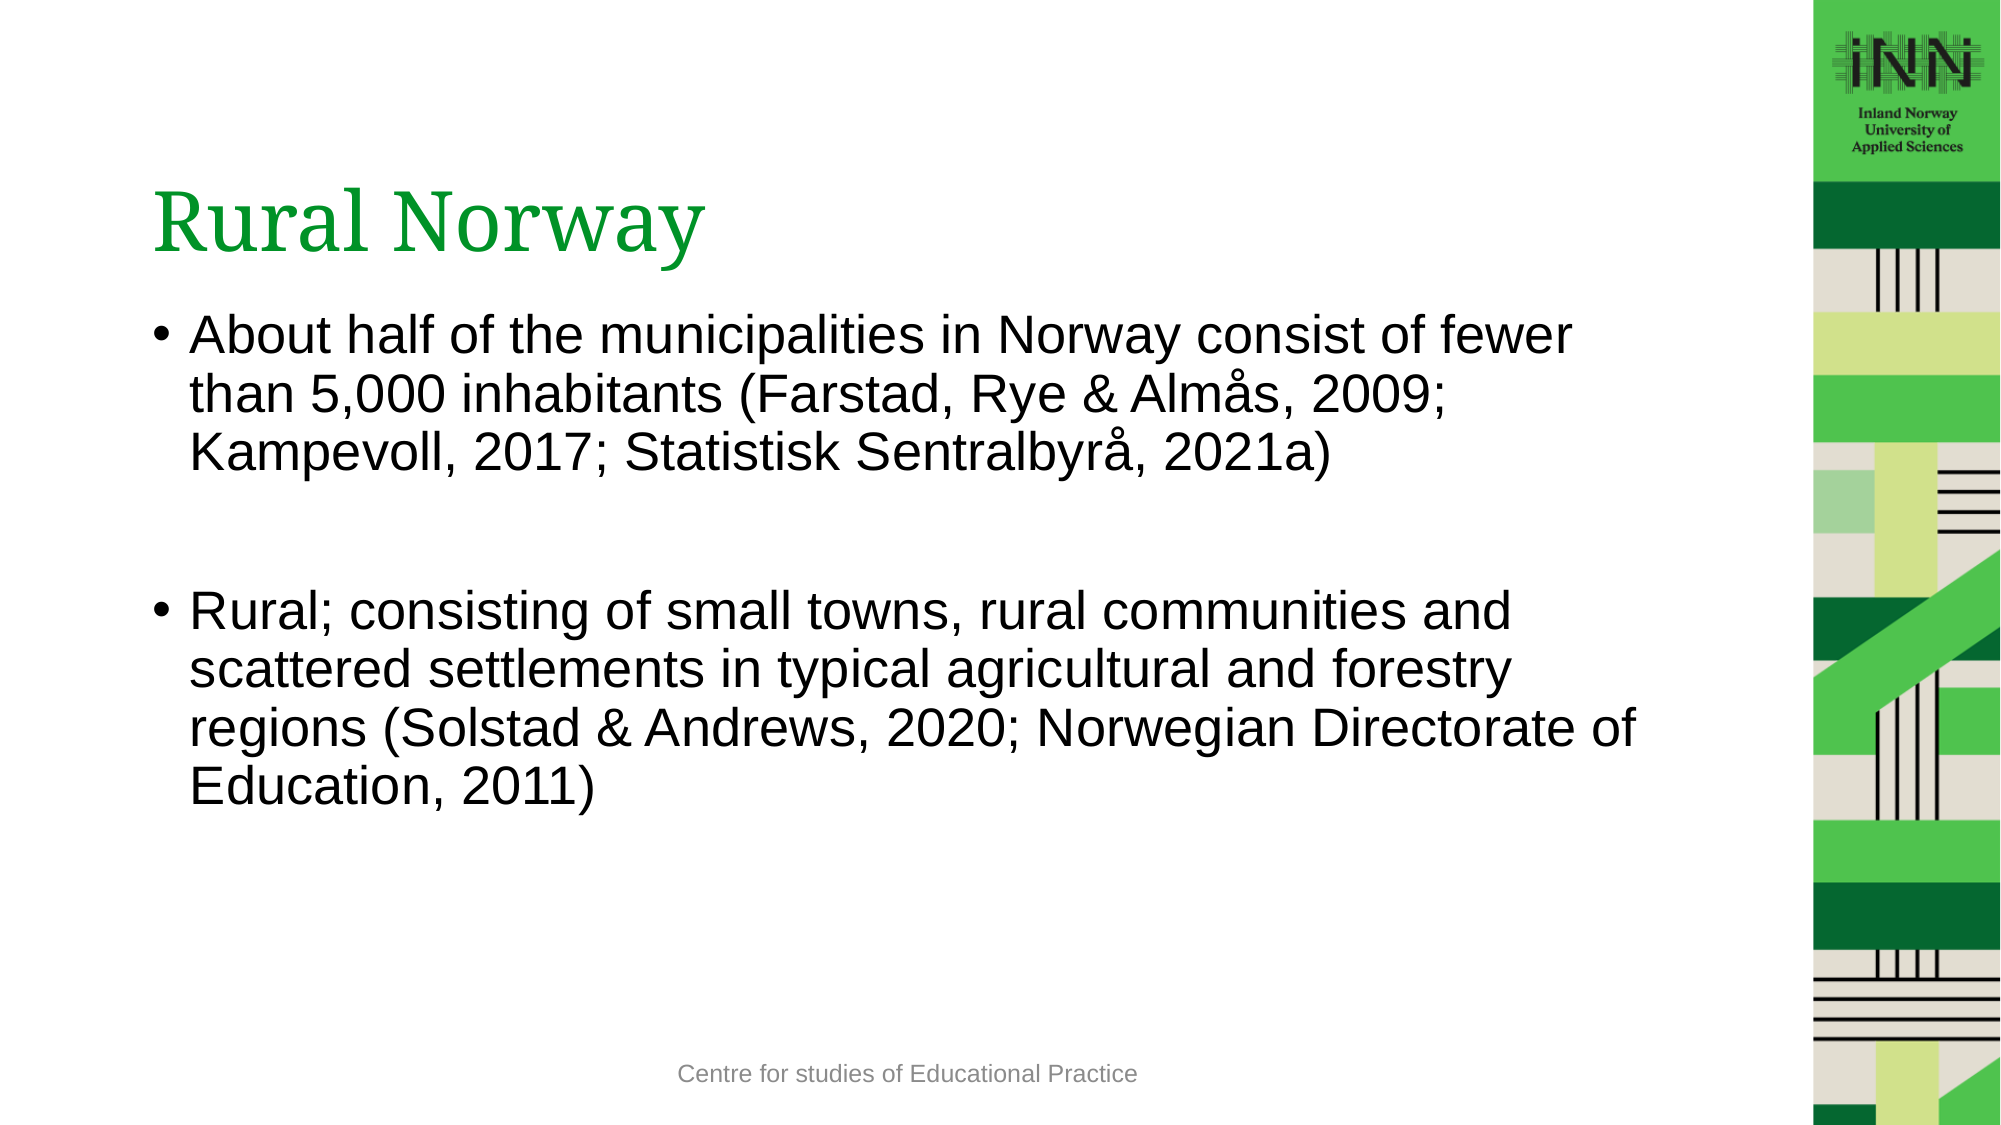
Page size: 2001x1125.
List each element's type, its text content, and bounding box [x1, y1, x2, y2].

picture [0, 0, 2001, 1125]
list About half of the municipalities in Norway consist of fewer than 5,000 inhabitants (Farstad, Rye & Almås, 2009; Kampevoll, 2017; Statistisk Sentralbyrå, 2021a) Rural; consisting of small towns, rural communities and scattered settlements in typical agricultural and forestry regions (Solstad & Andrews, 2020; Norwegian Directorate of Education, 2011) [137, 299, 1668, 1014]
title Rural Norway [137, 59, 1668, 278]
footer Centre for studies of Educational Practice [662, 1042, 1278, 1103]
